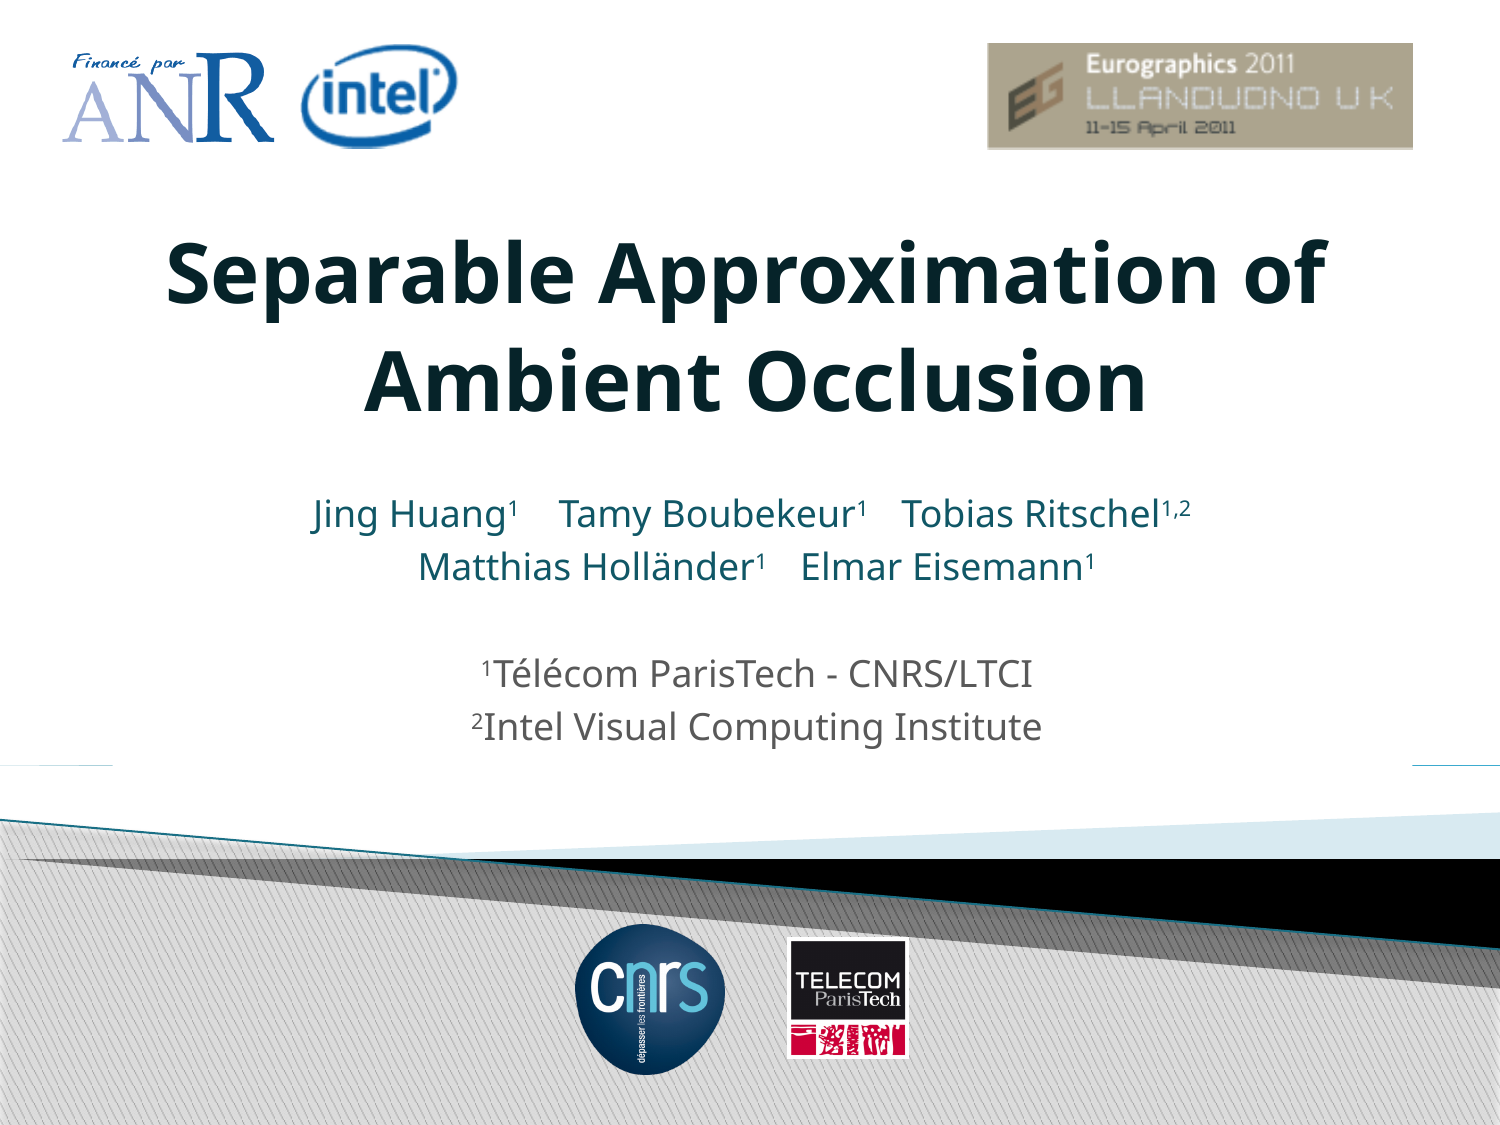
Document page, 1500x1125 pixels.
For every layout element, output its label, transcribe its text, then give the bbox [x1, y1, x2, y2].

picture [987, 43, 1413, 150]
subtitle Separable Approximation of Ambient Occlusion Jing Huang1 Tamy Boubekeur1 Tobias Ritschel1,2 Matthias Holländer1 Elmar Eisemann1 1Télécom ParisTech - CNRS/LTCI 2Intel Visual Computing Institute [112, 212, 1413, 813]
picture [574, 924, 726, 1076]
picture [62, 50, 276, 143]
picture [299, 44, 461, 150]
picture [5, 859, 1500, 1059]
